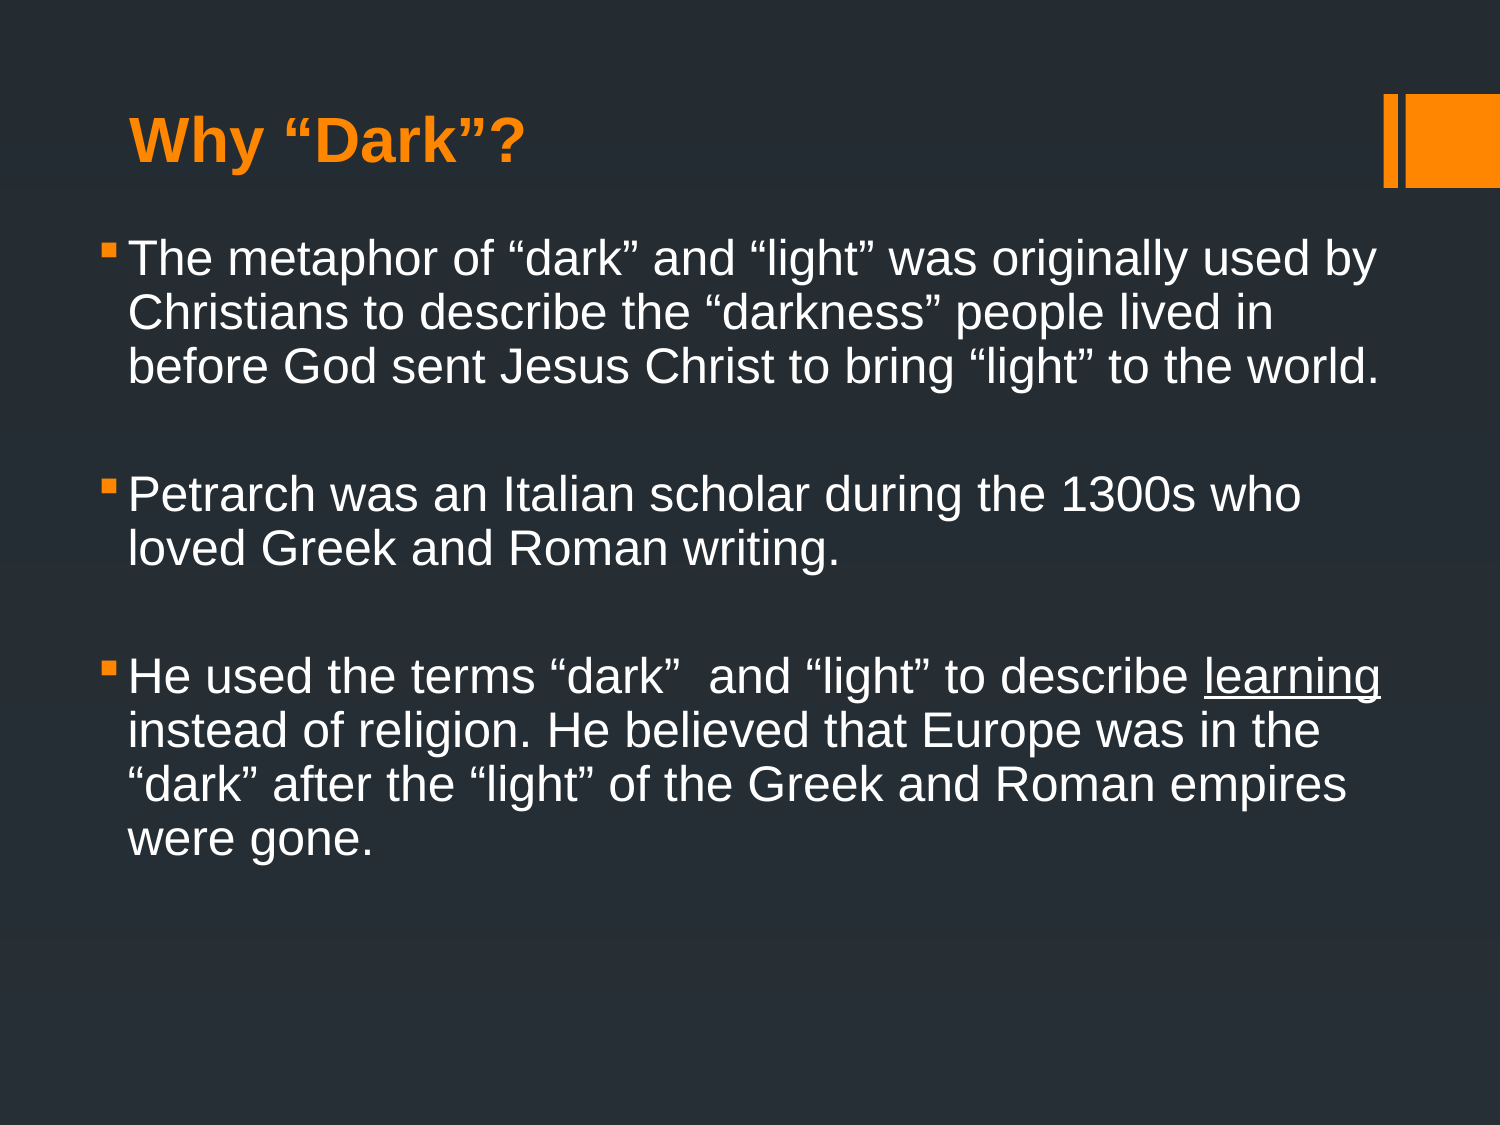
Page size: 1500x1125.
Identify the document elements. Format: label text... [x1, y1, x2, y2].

title Why “Dark”? [115, 90, 1372, 184]
list The metaphor of “dark” and “light” was originally used by Christians to describe the “darkness” people lived in before God sent Jesus Christ to bring “light” to the world. Petrarch was an Italian scholar during the 1300s who loved Greek and Roman writing. He used the terms “dark” and “light” to describe learning instead of religion. He believed that Europe was in the “dark” after the “light” of the Greek and Roman empires were gone. [75, 224, 1425, 1000]
